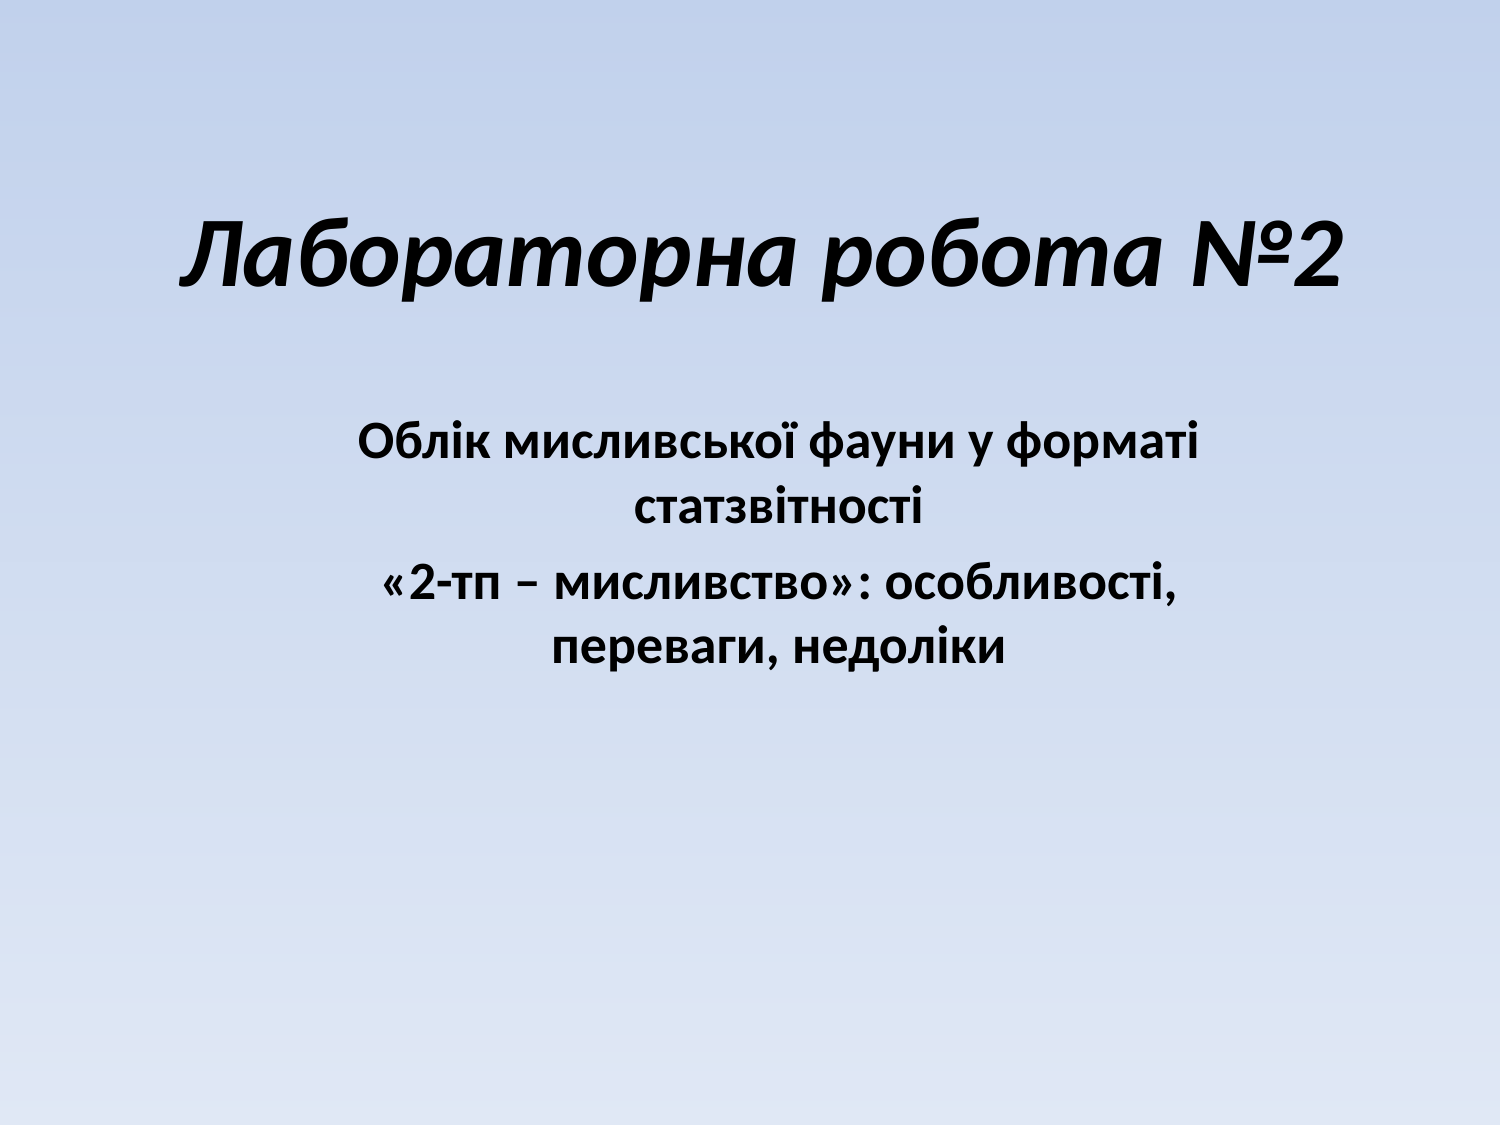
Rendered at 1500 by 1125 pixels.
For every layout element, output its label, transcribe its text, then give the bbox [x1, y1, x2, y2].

title Лабораторна робота №2 [135, 125, 1411, 367]
subtitle Облік мисливської фауни у форматі статзвітності «2-тп – мисливство»: особливості, переваги, недоліки [253, 397, 1304, 685]
